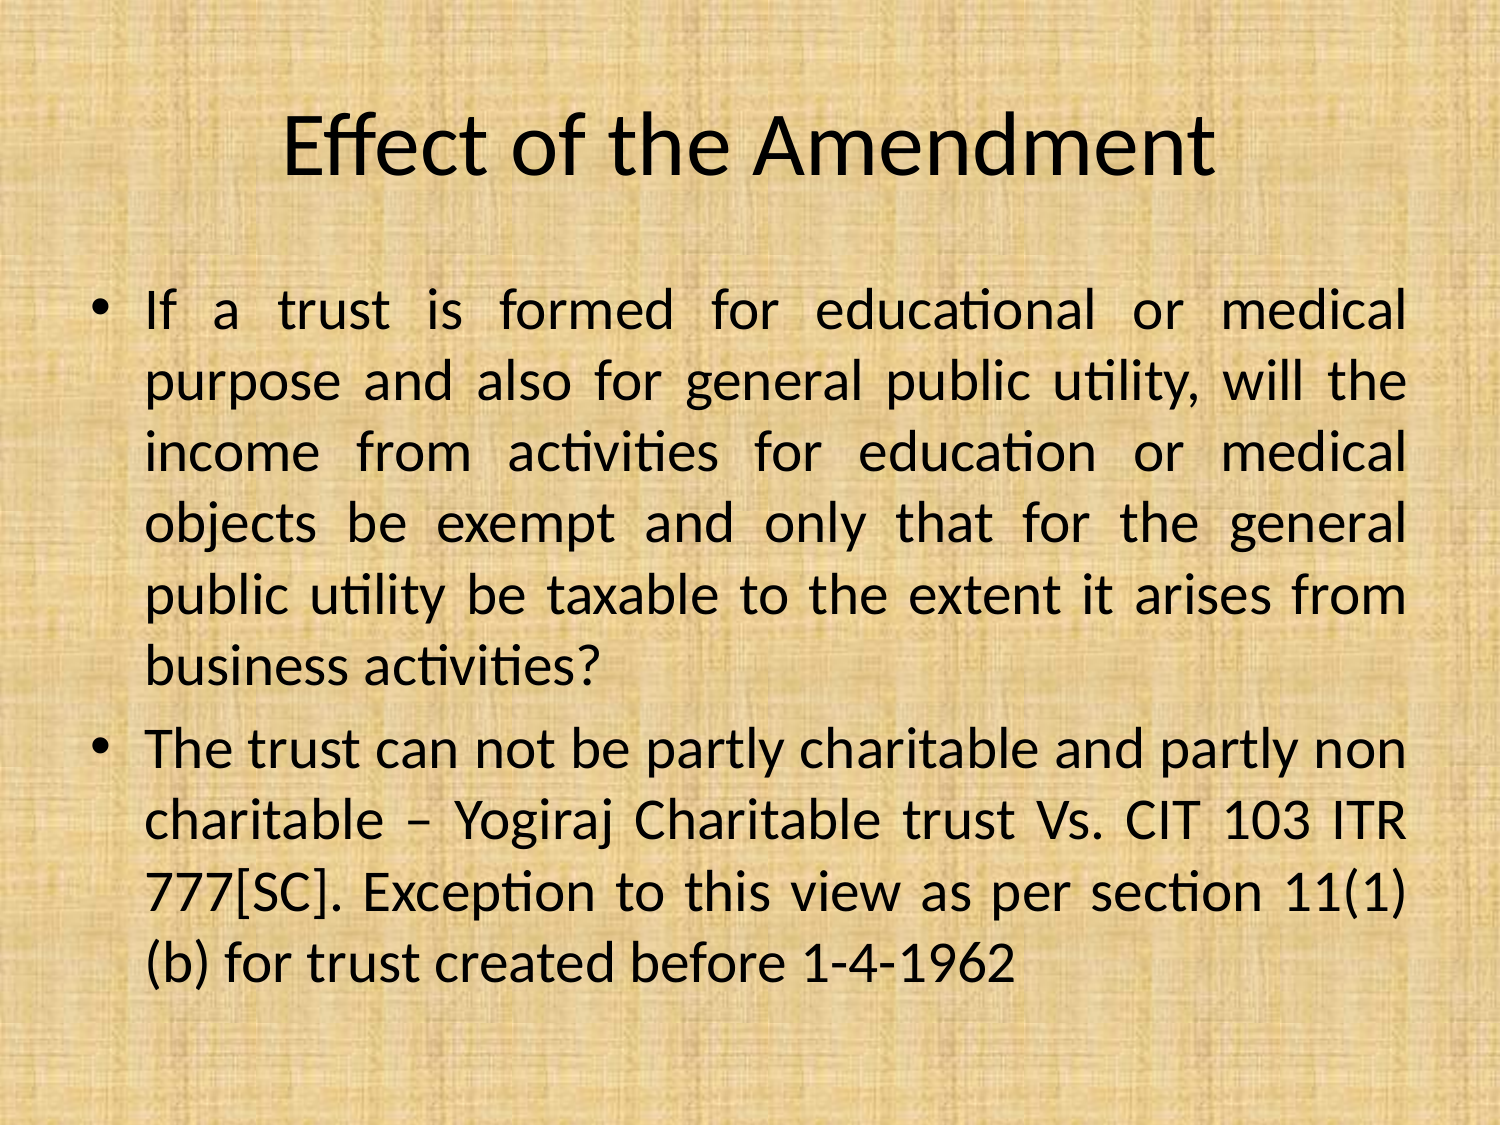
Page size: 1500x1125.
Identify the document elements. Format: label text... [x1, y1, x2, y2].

picture [0, 0, 1500, 1125]
list If a trust is formed for educational or medical purpose and also for general public utility, will the income from activities for education or medical objects be exempt and only that for the general public utility be taxable to the extent it arises from business activities? The trust can not be partly charitable and partly non charitable – Yogiraj Charitable trust Vs. CIT 103 ITR 777[SC]. Exception to this view as per section 11(1)(b) for trust created before 1-4-1962 [75, 262, 1425, 1005]
title Effect of the Amendment [75, 45, 1425, 233]
